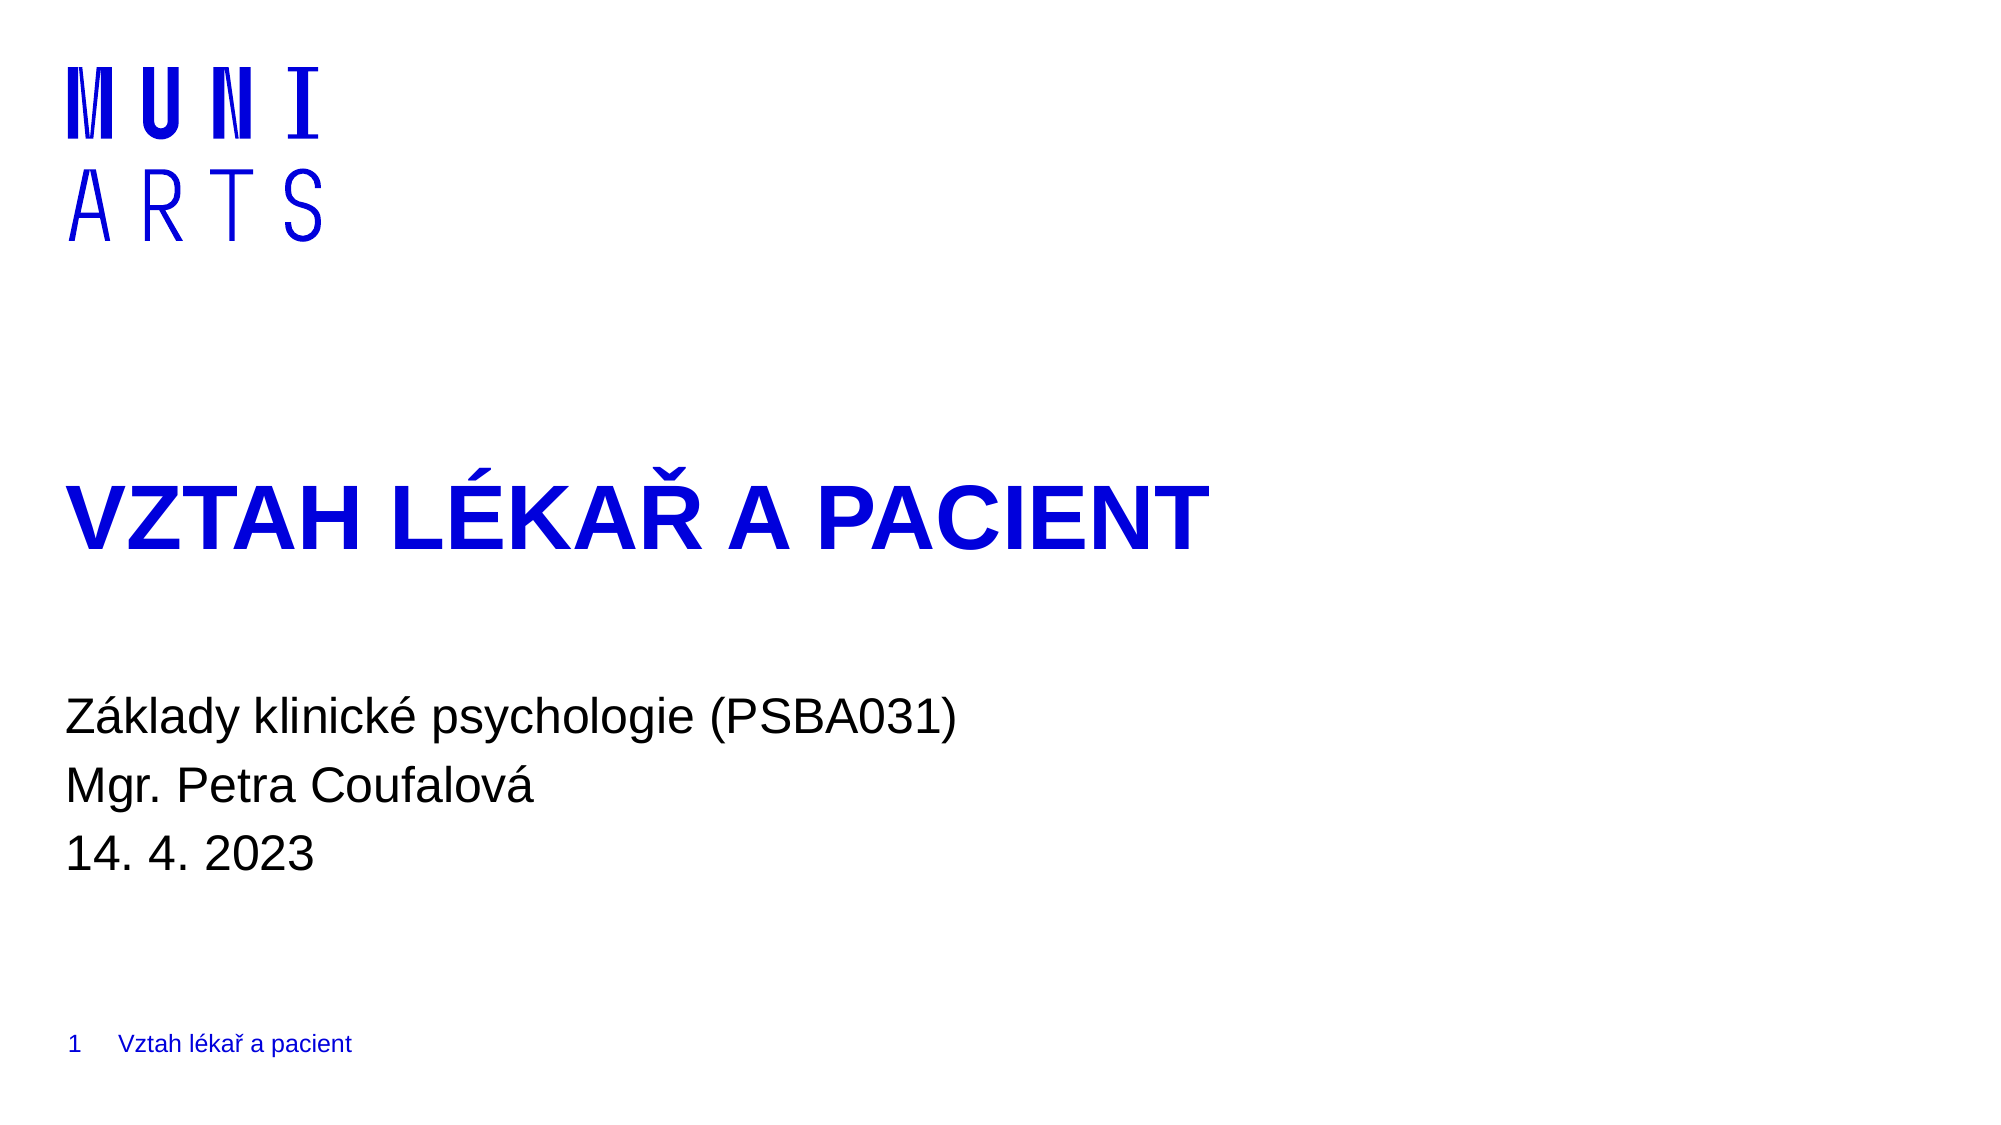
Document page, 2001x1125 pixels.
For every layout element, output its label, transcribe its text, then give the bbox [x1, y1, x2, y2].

title VZTAH LÉKAŘ A PACIENT [65, 475, 1930, 668]
slide_number 1 [67, 1021, 110, 1063]
subtitle Základy klinické psychologie (PSBA031) Mgr. Petra Coufalová 14. 4. 2023 [65, 675, 1930, 790]
footer Vztah lékař a pacient [118, 1021, 1418, 1063]
